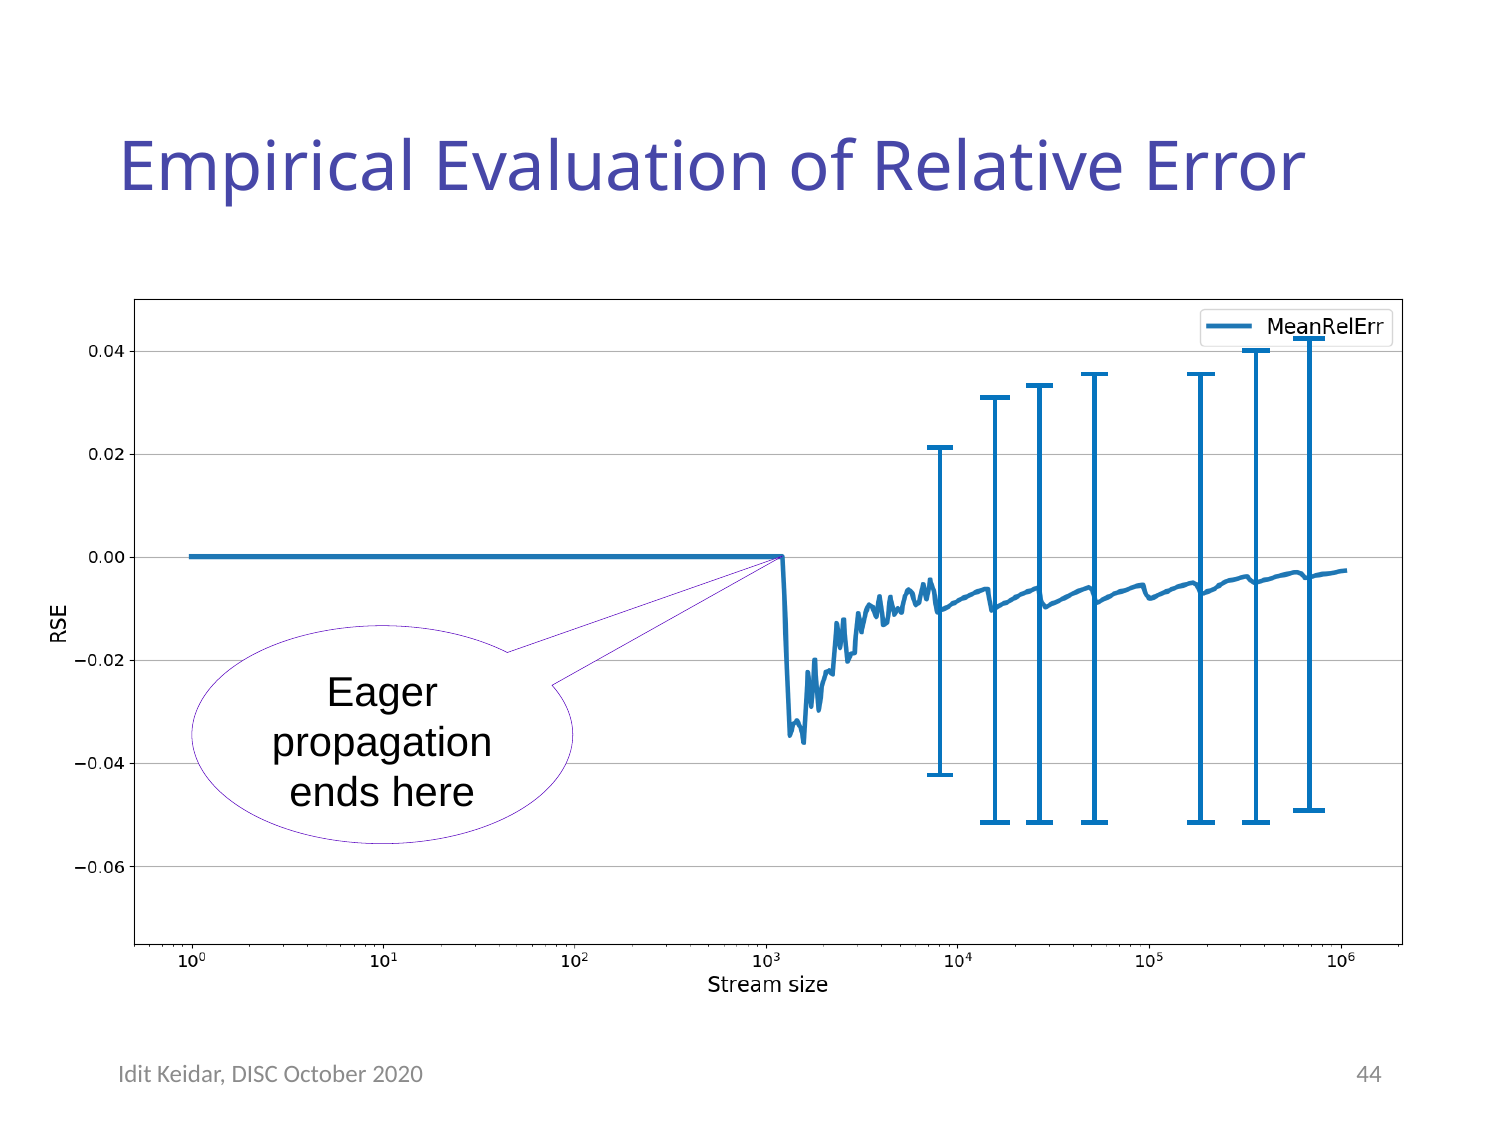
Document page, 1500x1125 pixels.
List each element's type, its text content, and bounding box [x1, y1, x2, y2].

slide_number 44 [1059, 1042, 1397, 1103]
footer Idit Keidar, DISC October 2020 [103, 1042, 1004, 1103]
title Empirical Evaluation of Relative Error [103, 59, 1397, 277]
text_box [49, 277, 1424, 1004]
